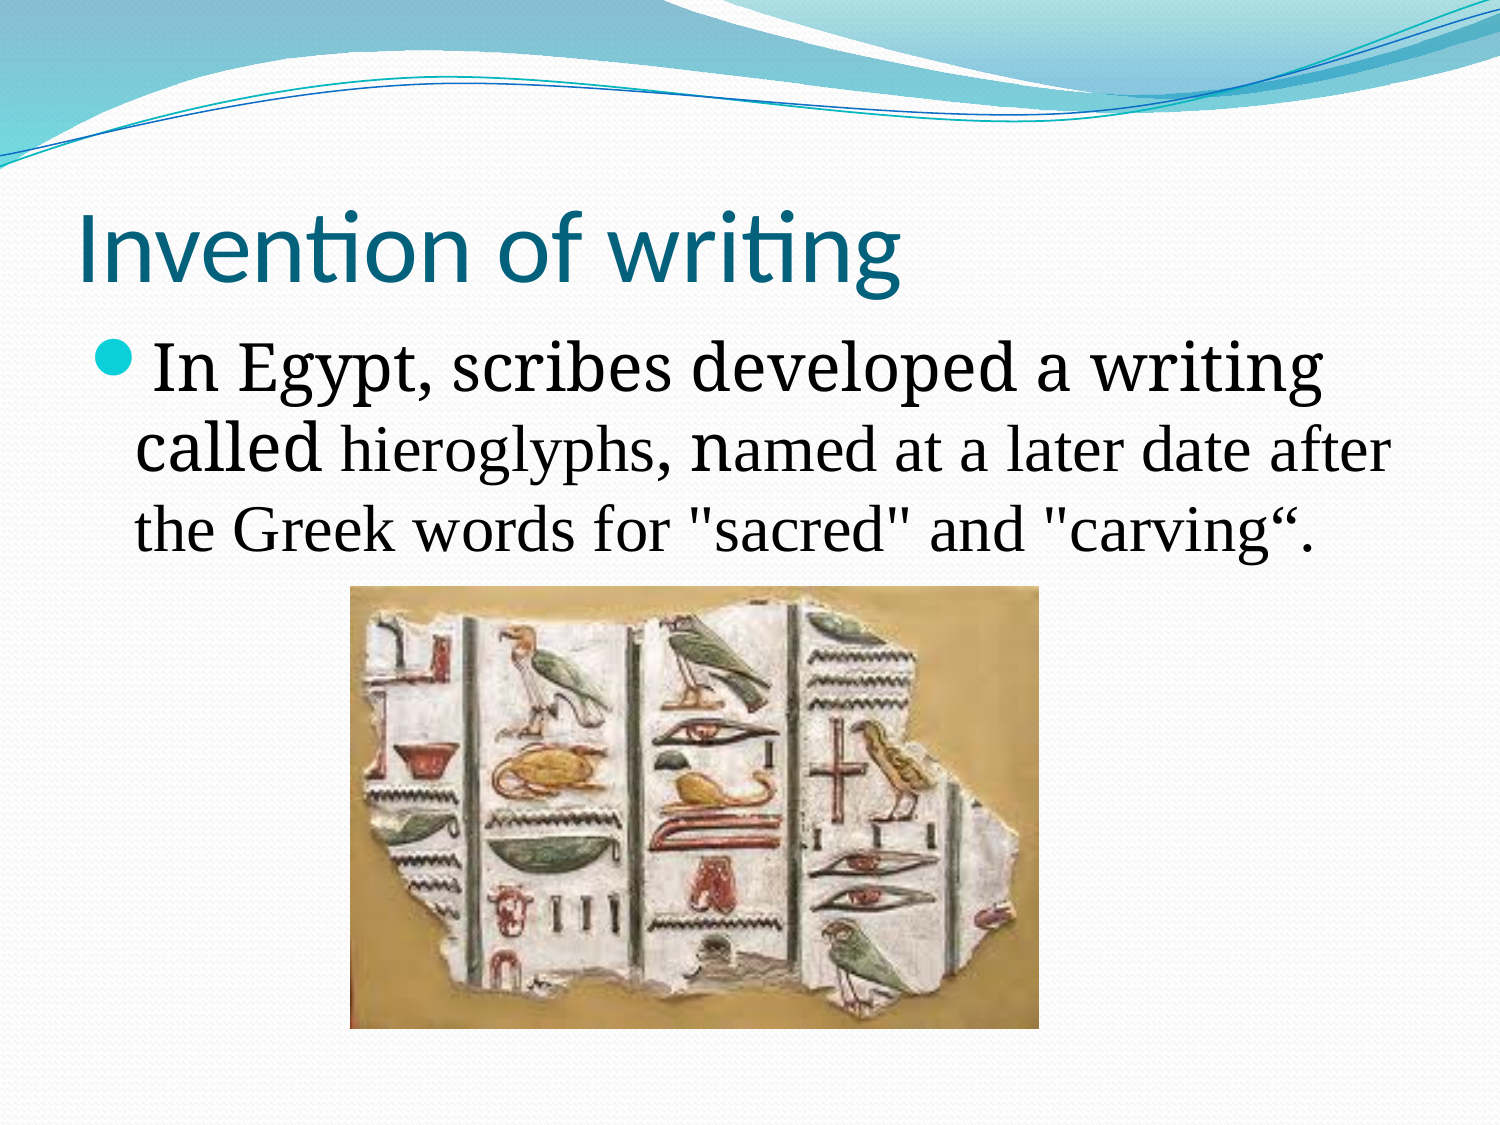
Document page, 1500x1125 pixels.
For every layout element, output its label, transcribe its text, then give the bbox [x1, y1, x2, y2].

title Invention of writing [75, 115, 1425, 303]
list In Egypt, scribes developed a writing called hieroglyphs, named at a later date after the Greek words for "sacred" and "carving“. [75, 317, 1425, 1038]
picture [349, 586, 1039, 1029]
